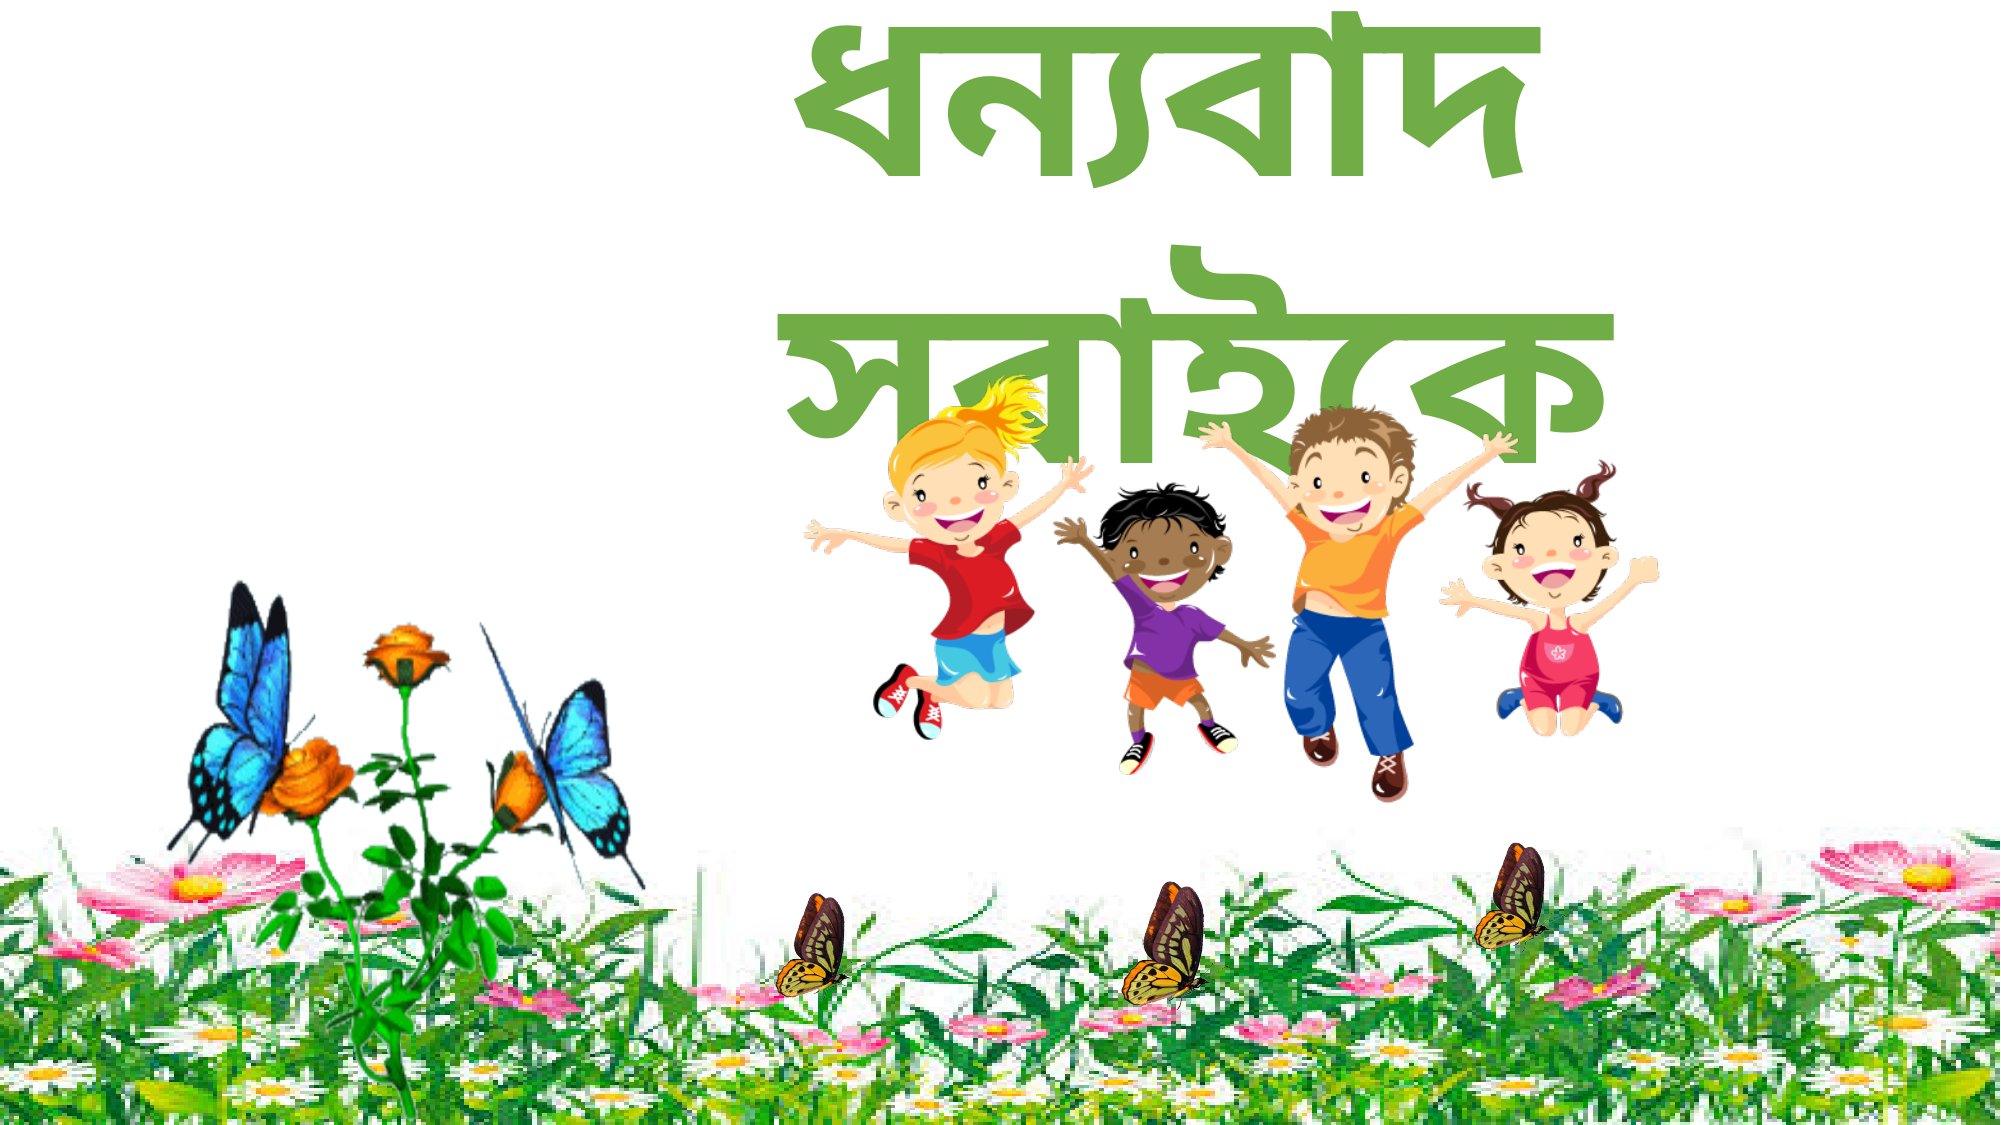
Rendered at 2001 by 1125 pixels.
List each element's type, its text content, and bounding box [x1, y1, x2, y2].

text_box ধন্যবাদ সবাইকে [480, 71, 1911, 377]
picture [0, 349, 2000, 1125]
